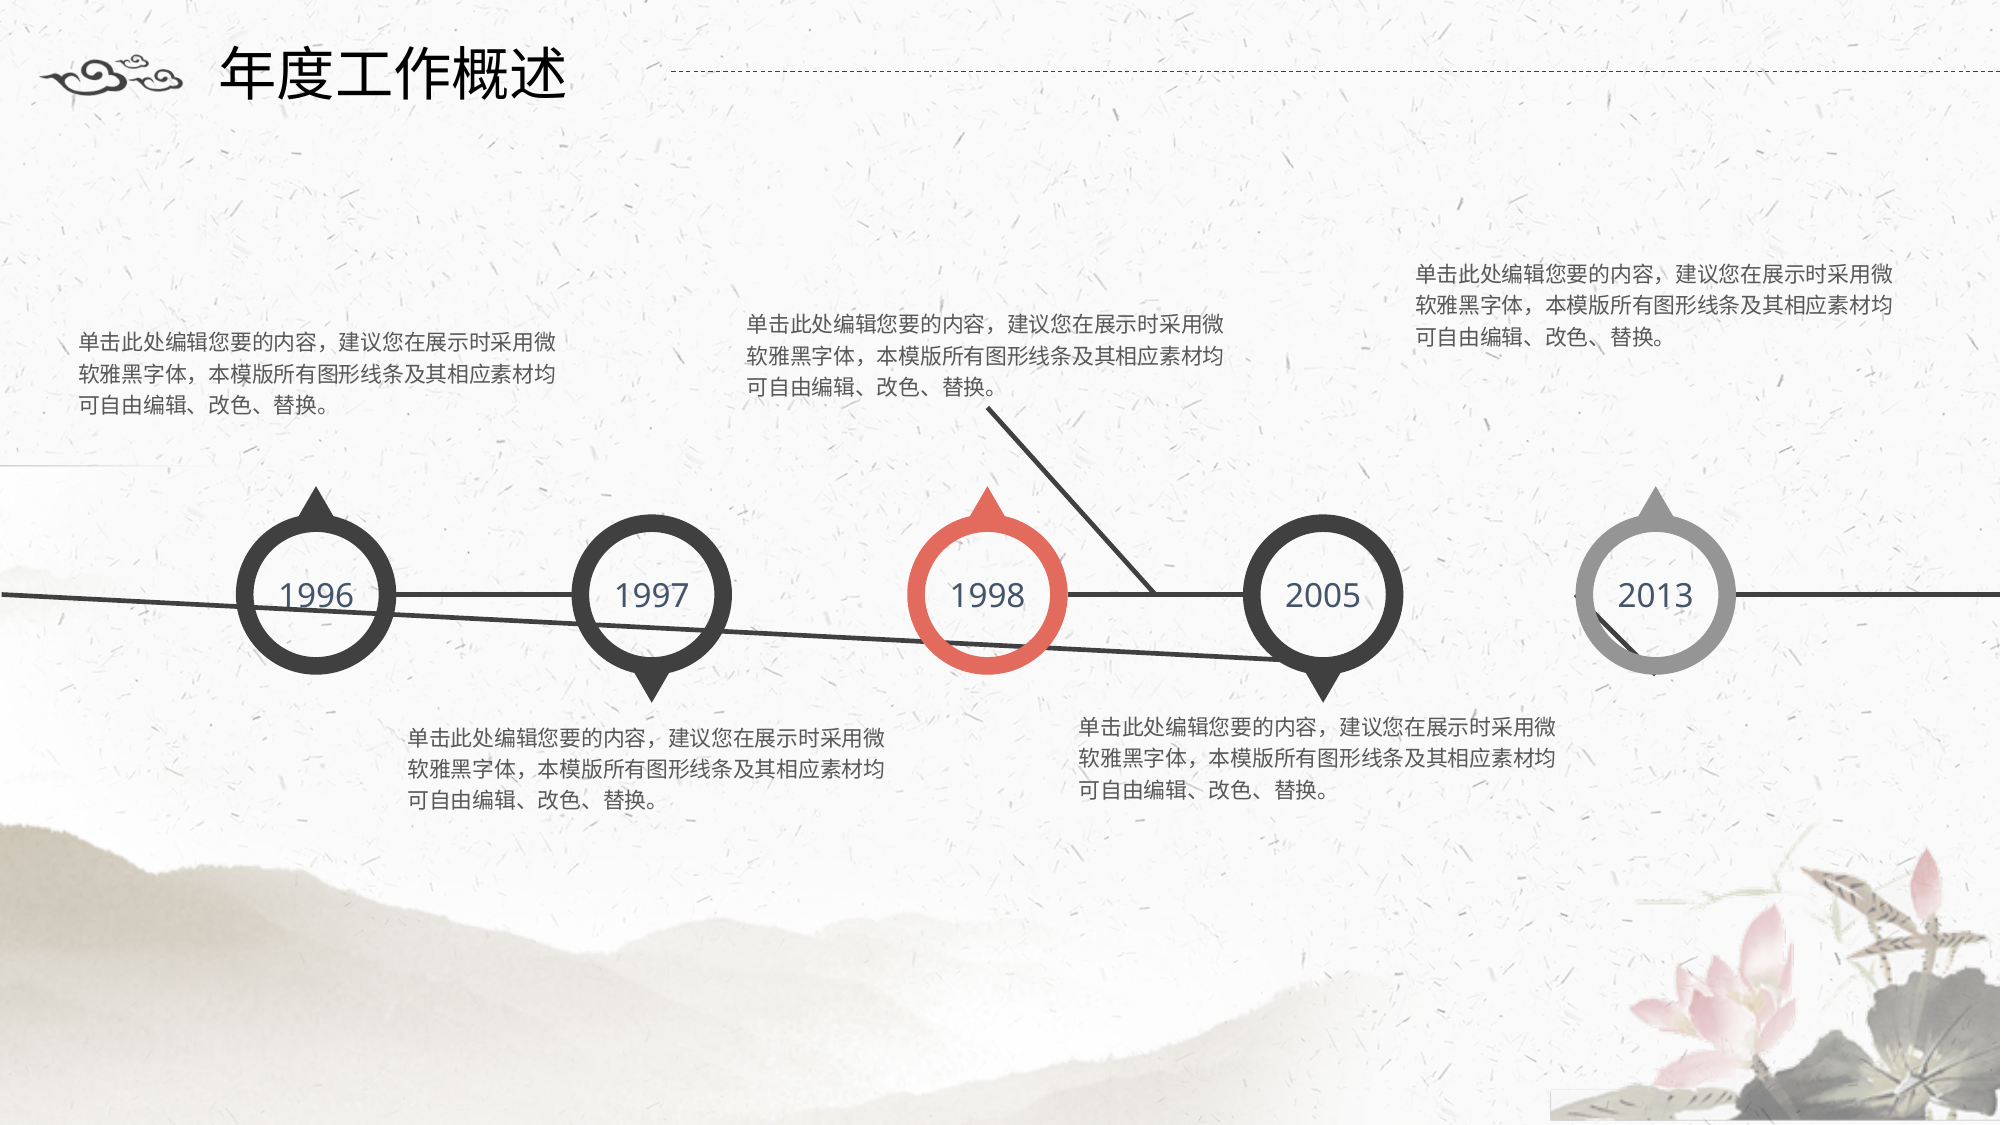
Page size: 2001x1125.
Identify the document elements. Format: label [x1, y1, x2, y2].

text_box [1242, 514, 1404, 703]
text_box [235, 486, 397, 675]
text_box [571, 514, 733, 703]
picture [0, 0, 2000, 1125]
text_box [1575, 486, 1736, 675]
text_box [907, 486, 1068, 675]
